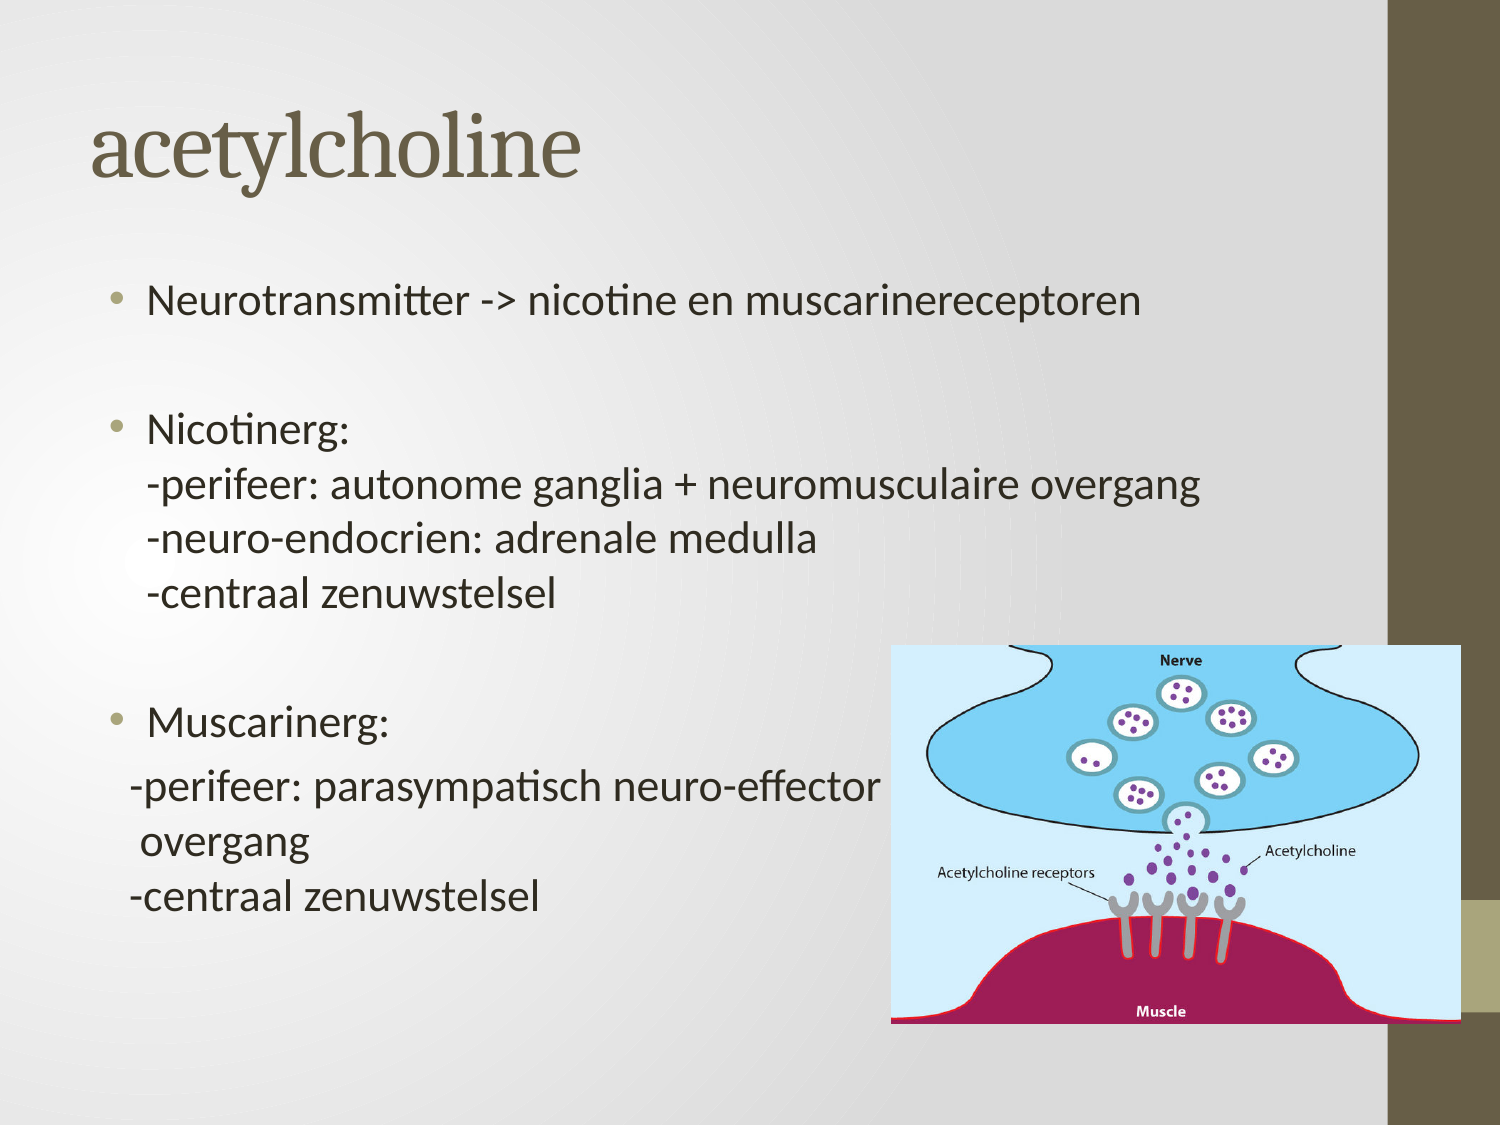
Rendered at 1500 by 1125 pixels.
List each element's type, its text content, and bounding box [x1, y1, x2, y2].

title acetylcholine [75, 45, 1325, 233]
picture [891, 644, 1461, 1024]
list Neurotransmitter -> nicotine en muscarinereceptoren Nicotinerg: -perifeer: autonome ganglia + neuromusculaire overgang -neuro-endocrien: adrenale medulla -centraal zenuwstelsel Muscarinerg: -perifeer: parasympatisch neuro-effector overgang -centraal zenuwstelsel [75, 262, 1325, 1050]
